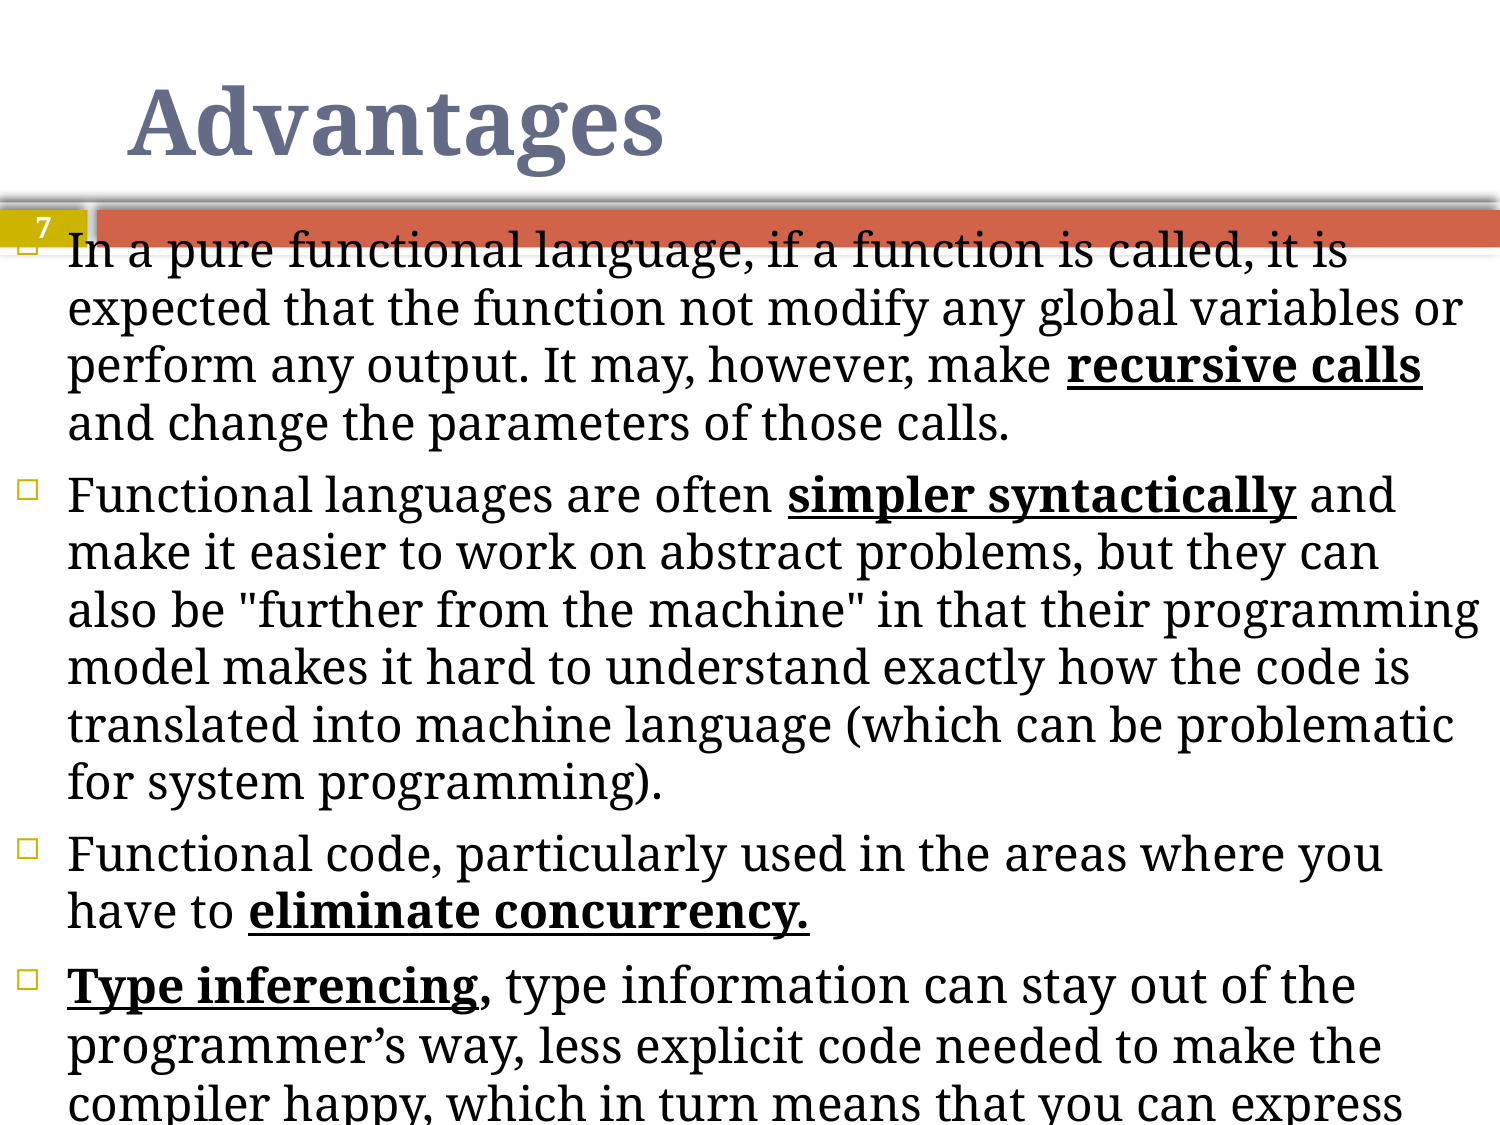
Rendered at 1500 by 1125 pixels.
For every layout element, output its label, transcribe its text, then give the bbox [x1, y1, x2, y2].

title Advantages [112, 37, 1450, 200]
list In a pure functional language, if a function is called, it is expected that the function not modify any global variables or perform any output. It may, however, make recursive calls and change the parameters of those calls. Functional languages are often simpler syntactically and make it easier to work on abstract problems, but they can also be "further from the machine" in that their programming model makes it hard to understand exactly how the code is translated into machine language (which can be problematic for system programming). Functional code, particularly used in the areas where you have to eliminate concurrency. Type inferencing, type information can stay out of the programmer’s way, less explicit code needed to make the compiler happy, which in turn means that you can express the same concepts in less code. [0, 212, 1500, 1075]
slide_number 7 [0, 208, 88, 249]
